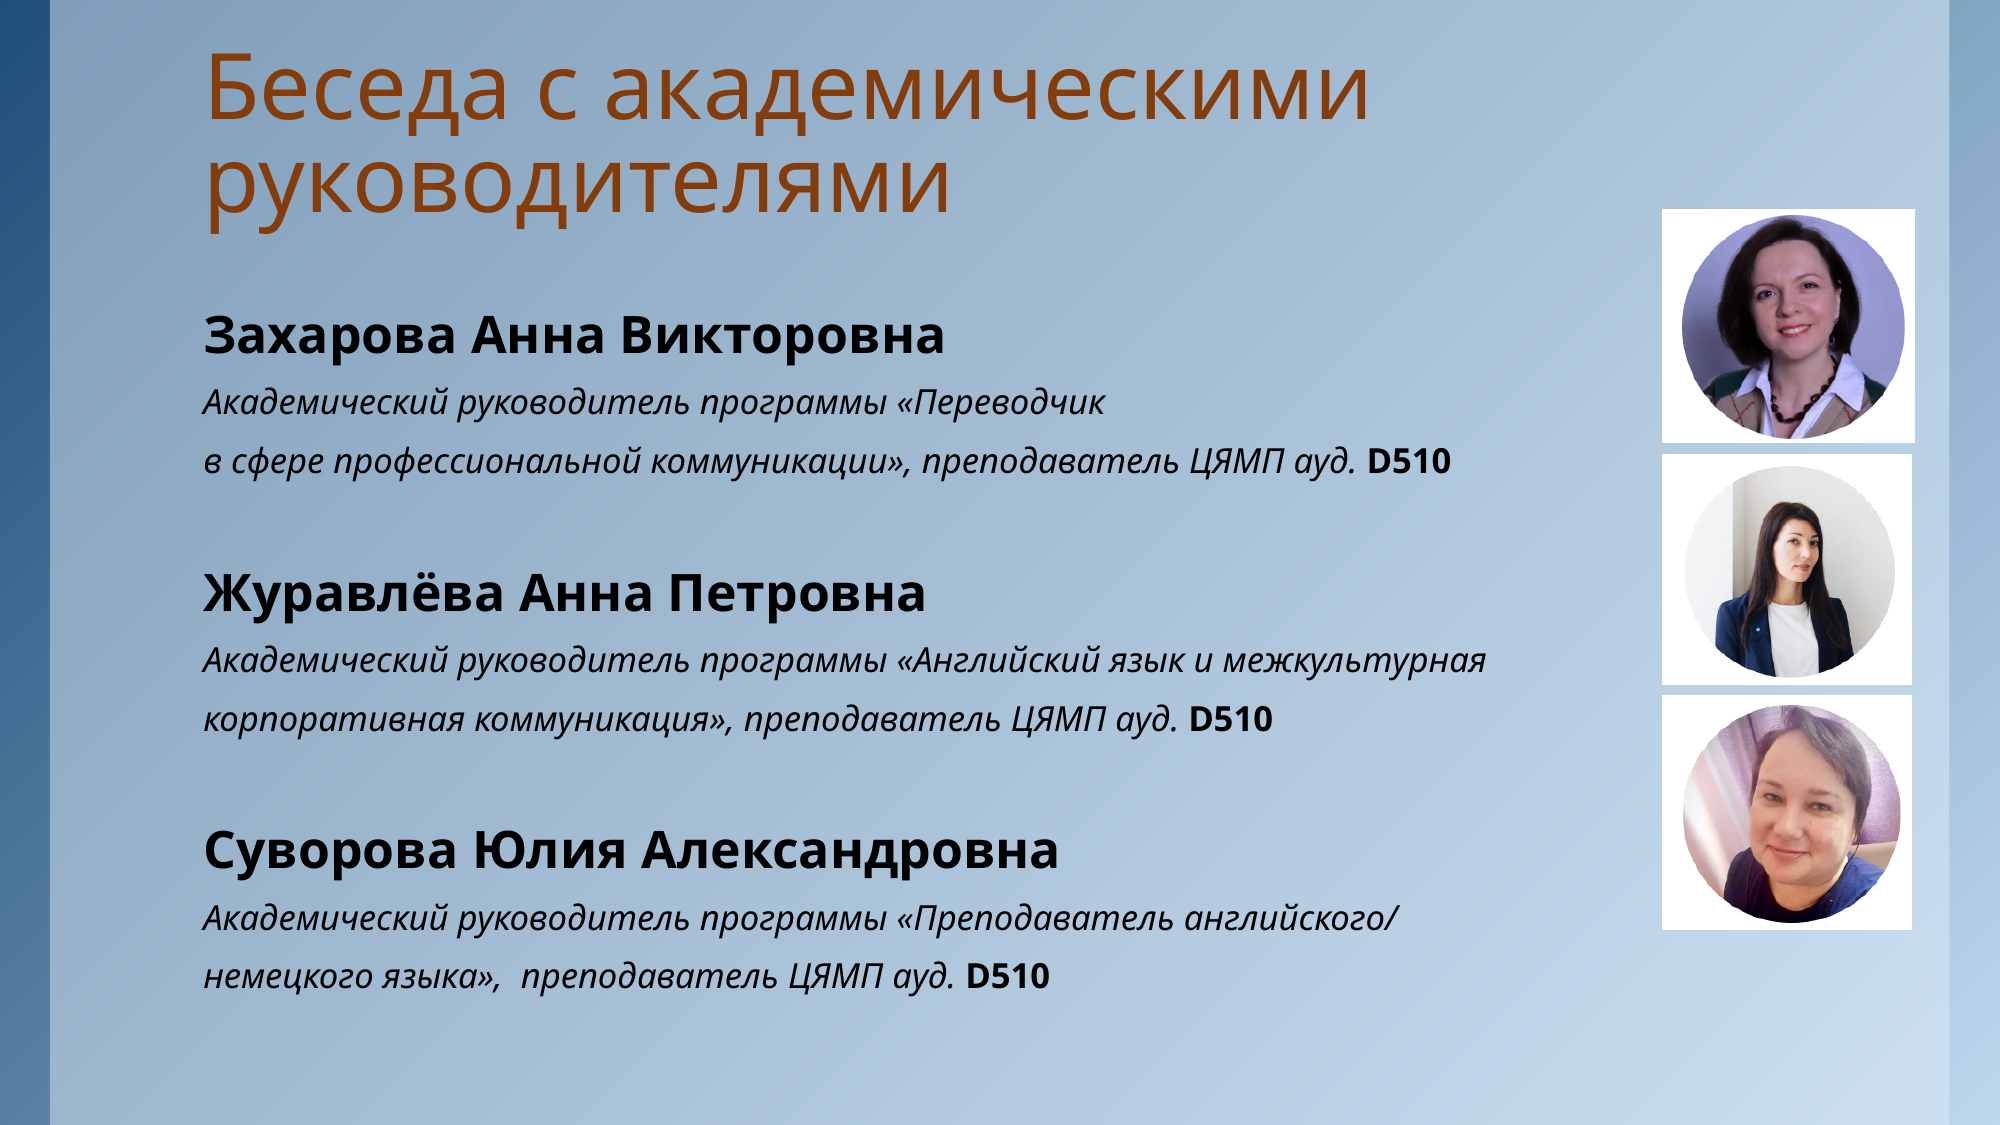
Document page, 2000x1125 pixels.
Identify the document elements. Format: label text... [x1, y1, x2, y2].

picture [1662, 695, 1912, 931]
picture [1662, 454, 1912, 685]
title Беседа с академическими руководителями [183, 12, 1850, 242]
picture [1662, 209, 1915, 443]
list Захарова Анна Викторовна Академический руководитель программы «Переводчик в сфере профессиональной коммуникации», преподаватель ЦЯМП ауд. D510 Журавлёва Анна Петровна Академический руководитель программы «Английский язык и межкультурная корпоративная коммуникация», преподаватель ЦЯМП ауд. D510 Суворова Юлия Александровна Академический руководитель программы «Преподаватель английского/ немецкого языка», преподаватель ЦЯМП ауд. D510 [183, 279, 1850, 1013]
